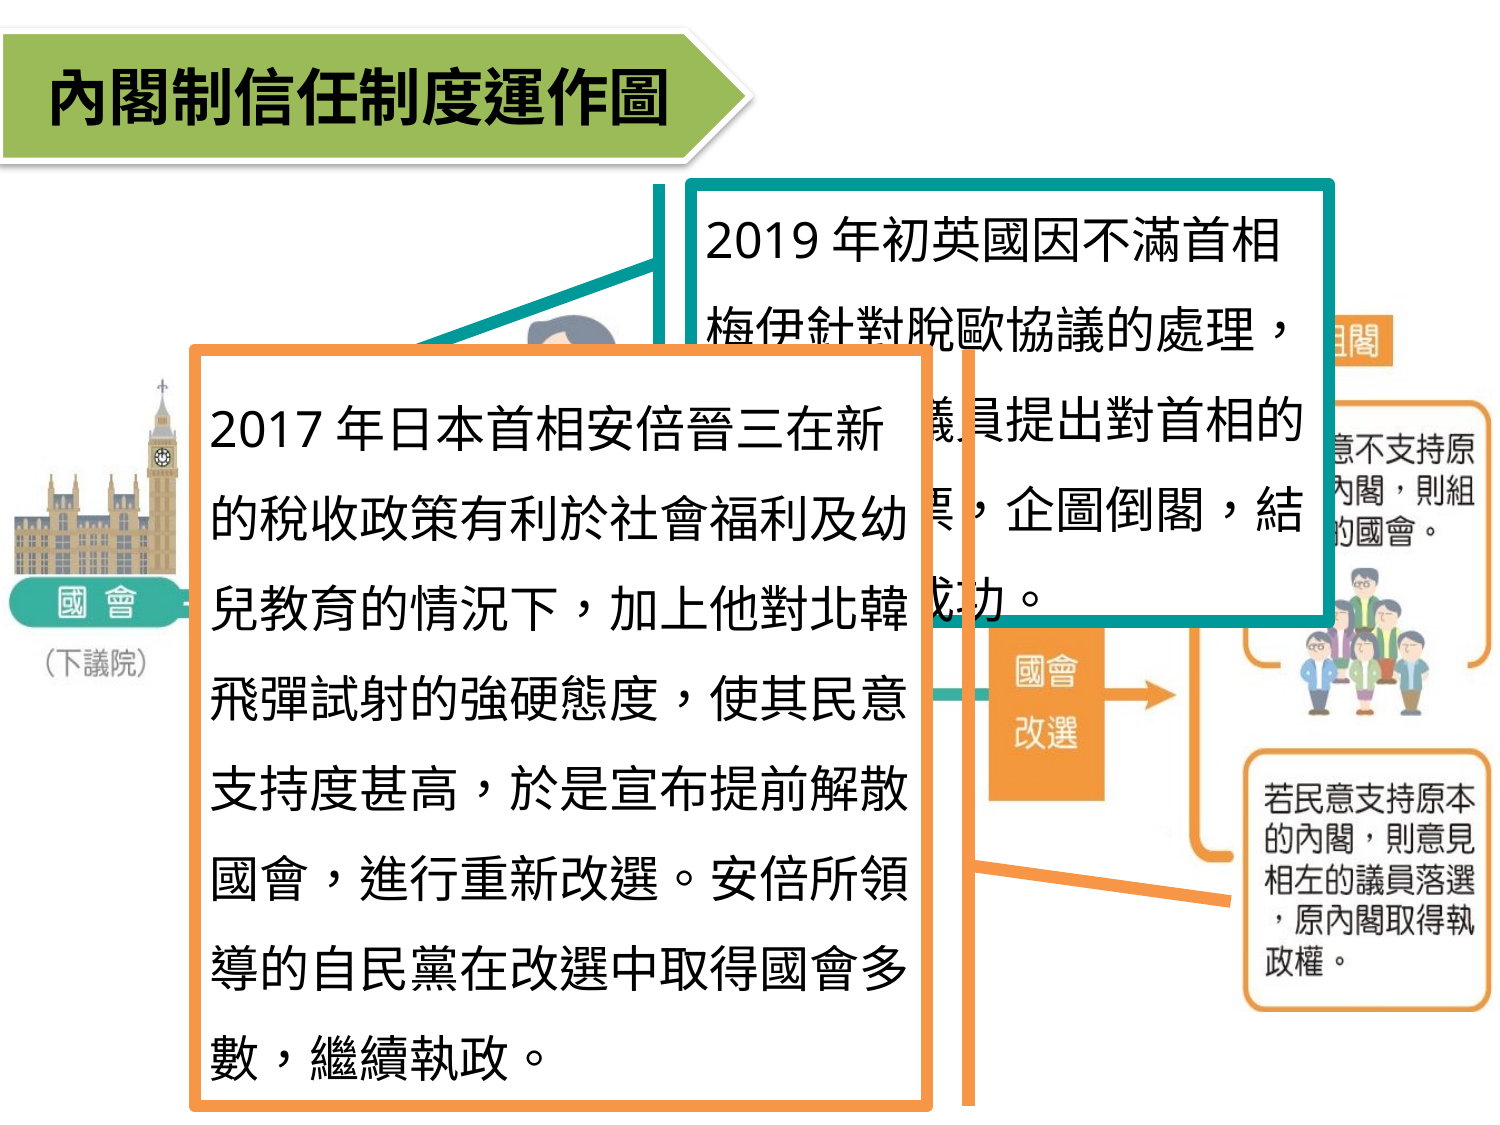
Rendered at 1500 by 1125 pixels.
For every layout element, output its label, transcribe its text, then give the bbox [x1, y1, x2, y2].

picture [0, 255, 1500, 1012]
text_box 2019年初英國因不滿首相梅伊針對脫歐協議的處理，由保守黨議員提出對首相的不信任投票，企圖倒閣，結果並沒有成功。 [689, 182, 1331, 253]
text_box 2017年日本首相安倍晉三在新的稅收政策有利於社會福利及幼兒教育的情況下，加上他對北韓飛彈試射的強硬態度，使其民意支持度甚高，於是宣布提前解散國會，進行重新改選。安倍所領導的自民黨在改選中取得國會多數，繼續執政。 [193, 1020, 929, 1108]
text_box 內閣制信任制度運作圖 [0, 27, 754, 164]
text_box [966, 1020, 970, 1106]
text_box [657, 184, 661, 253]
